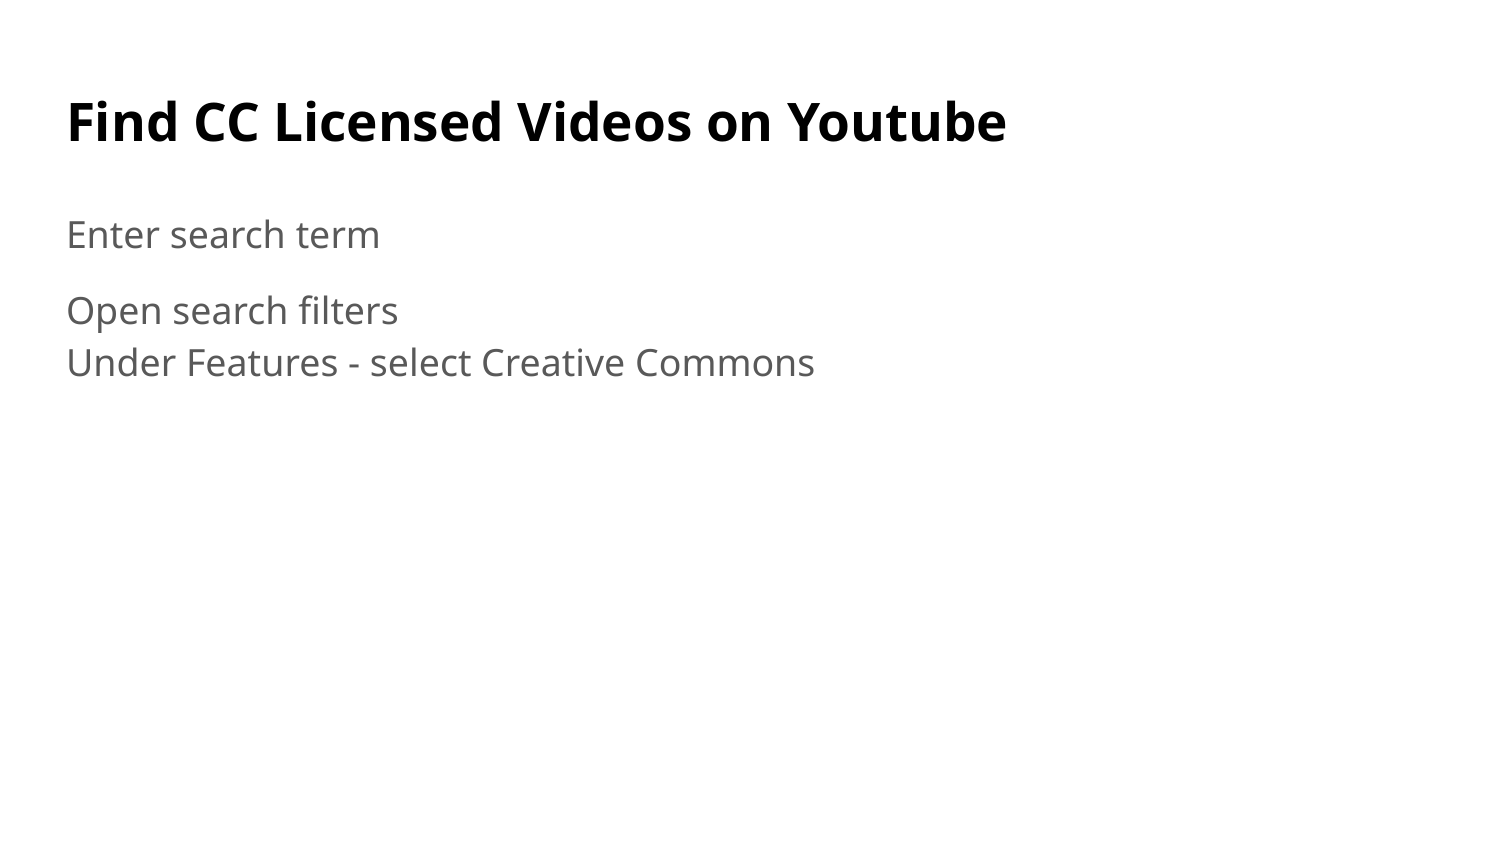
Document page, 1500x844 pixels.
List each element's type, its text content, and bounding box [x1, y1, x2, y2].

title Find CC Licensed Videos on Youtube [51, 72, 1449, 167]
list Enter search term Open search filters Under Features - select Creative Commons [51, 189, 1449, 750]
